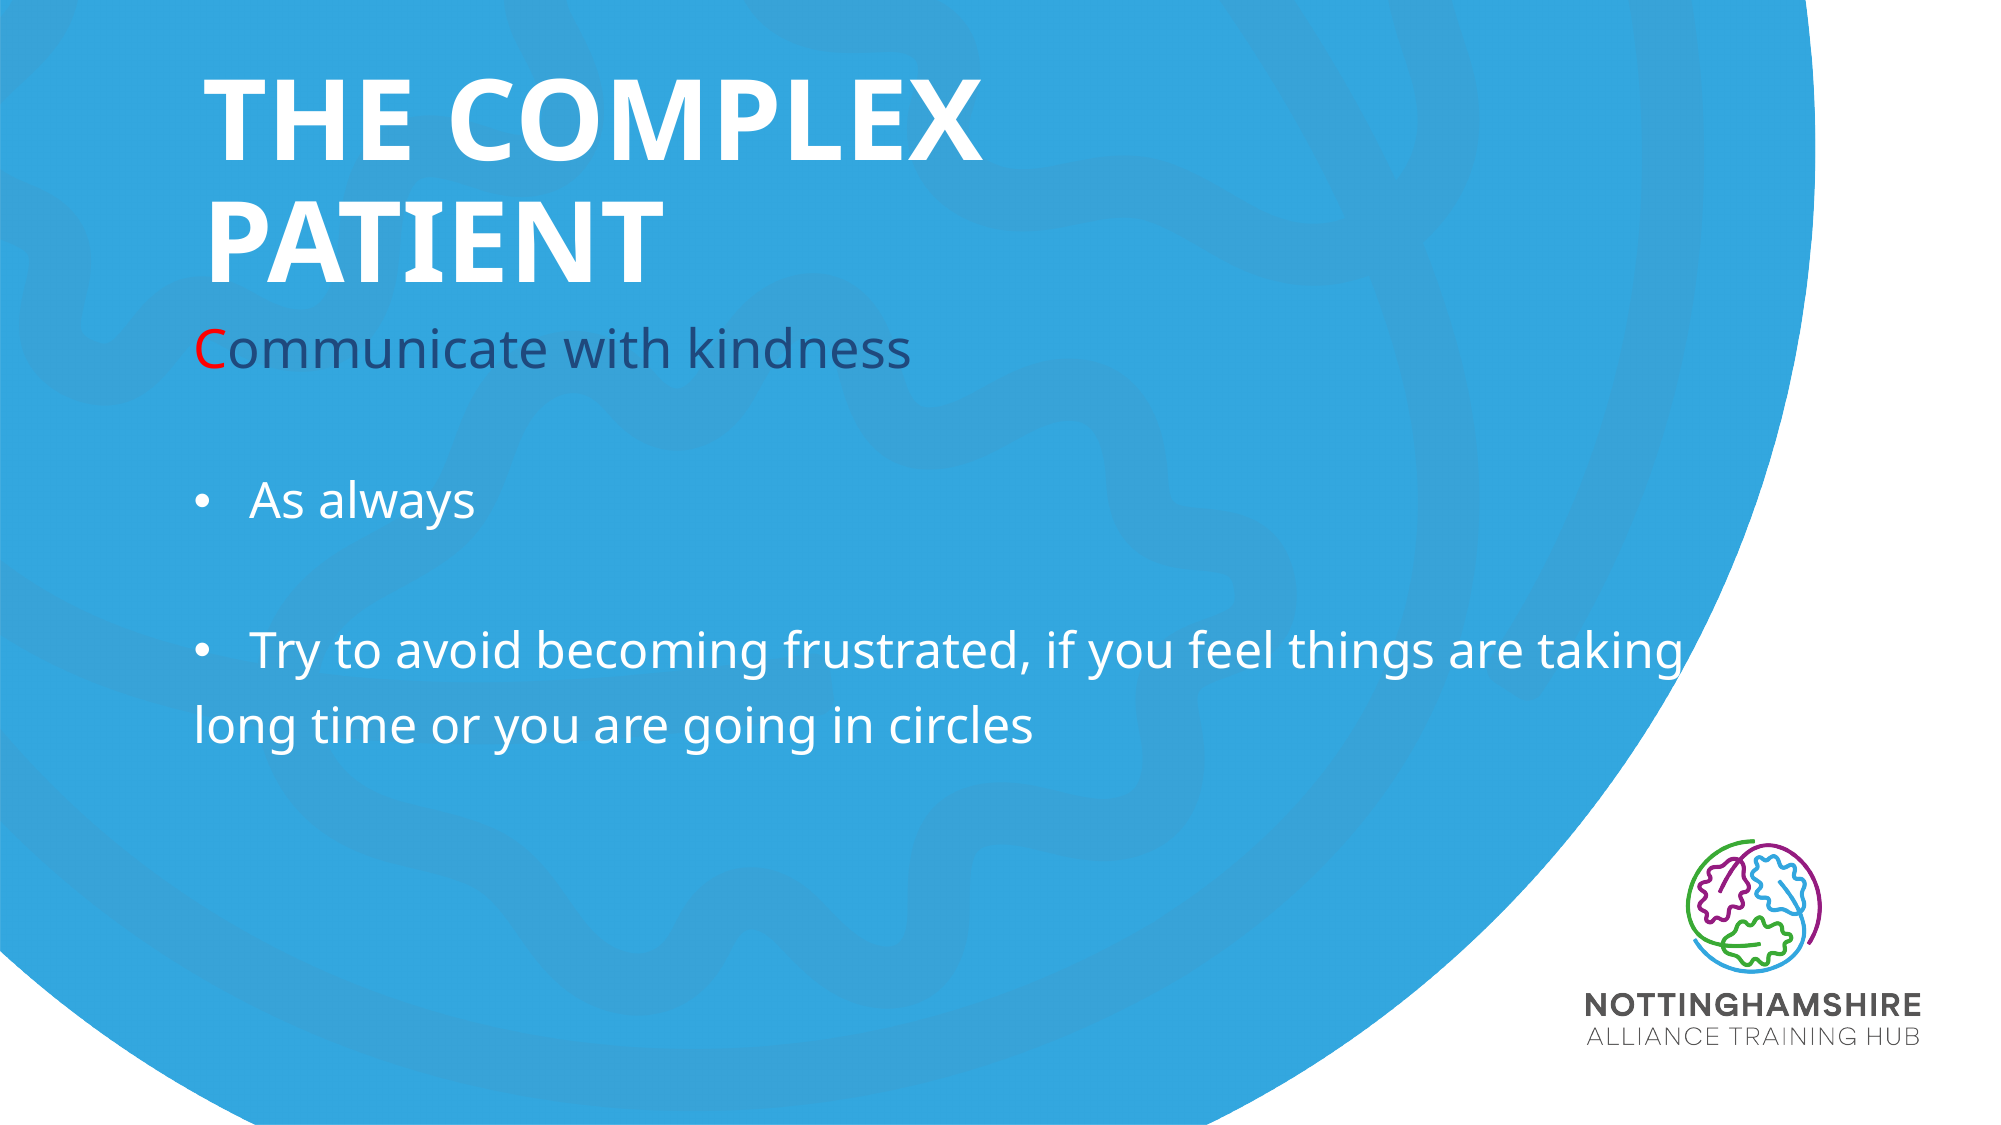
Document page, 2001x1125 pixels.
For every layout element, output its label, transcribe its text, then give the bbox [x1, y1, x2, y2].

title The complex patient [187, 107, 1407, 314]
subtitle Communicate with kindness As always Try to avoid becoming frustrated, if you feel things are taking a long time or you are going in circles [178, 314, 1859, 1018]
picture [0, 0, 2000, 1125]
